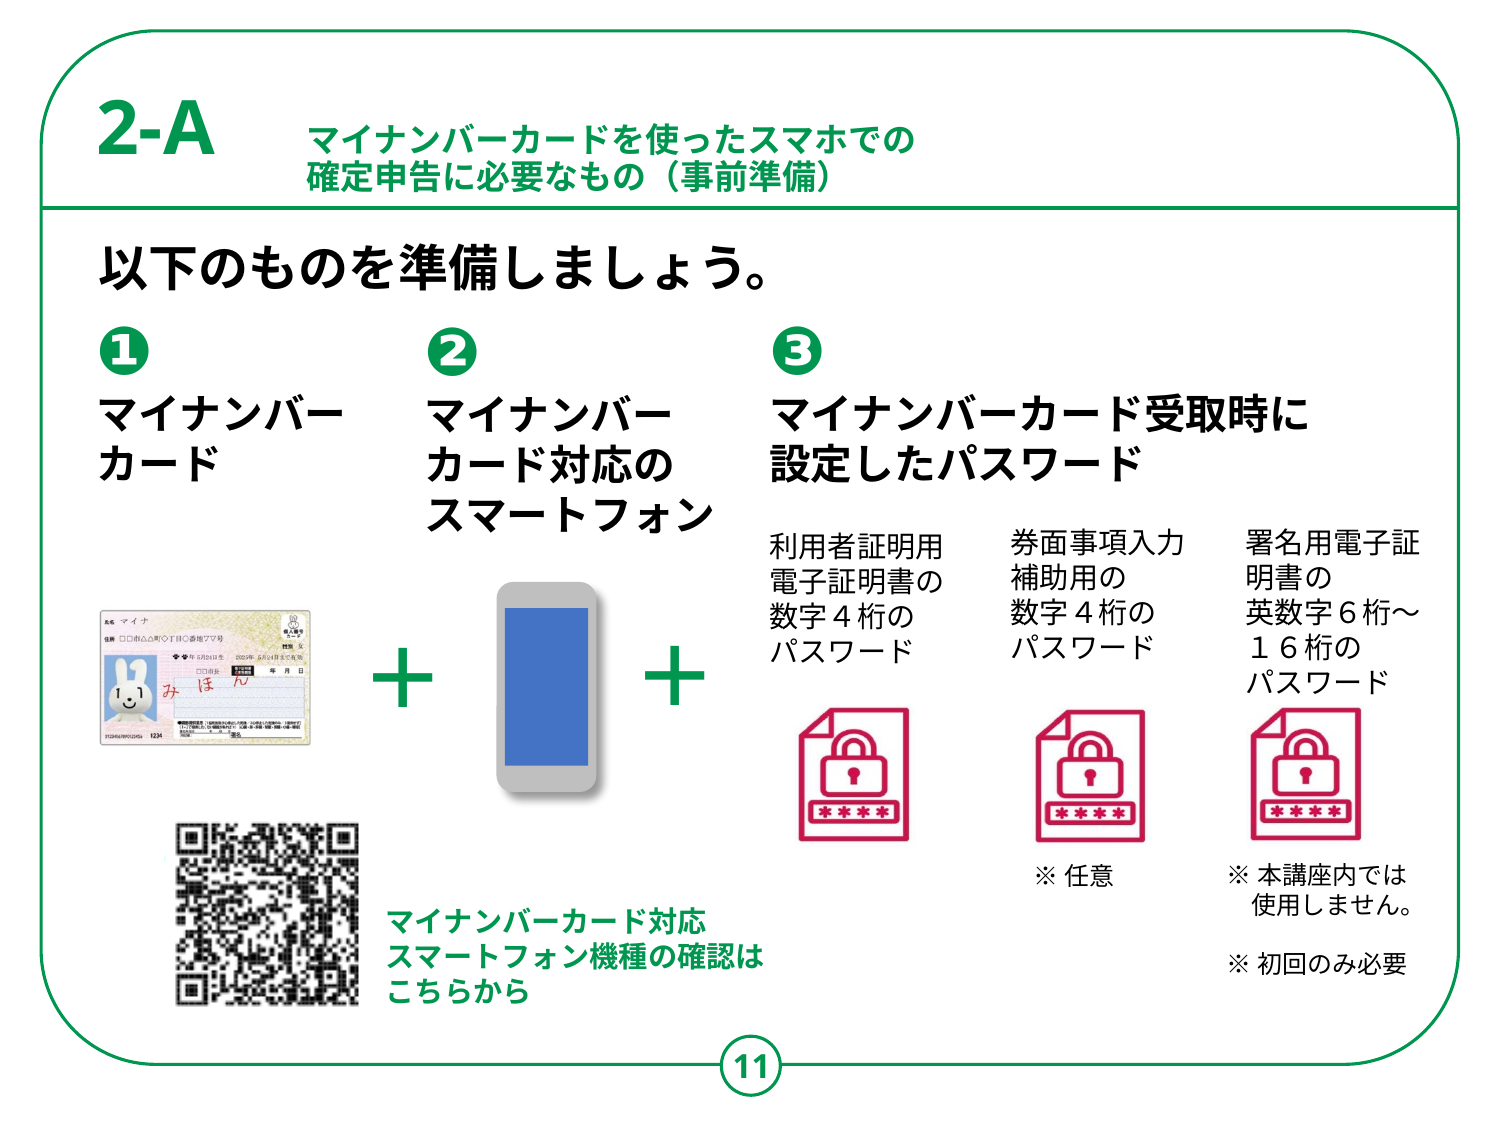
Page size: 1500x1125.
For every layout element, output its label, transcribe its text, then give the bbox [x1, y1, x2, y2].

text_box ❸ マイナンバーカード受取時に設定したパスワード [754, 300, 1368, 496]
text_box 署名用電子証明書の 英数字６桁～１６桁の パスワード [1230, 517, 1455, 707]
subtitle 以下のものを準備しましょう。 [83, 235, 1442, 325]
text_box [794, 705, 916, 848]
text_box [1031, 707, 1152, 849]
text_box 券面事項入力補助用の 数字４桁の パスワード [995, 517, 1220, 672]
text_box [99, 607, 311, 748]
picture [164, 814, 375, 1017]
text_box [1246, 707, 1368, 847]
text_box 利用者証明用 電子証明書の 数字４桁の パスワード [754, 520, 979, 676]
text_box ＋ [631, 622, 761, 725]
text_box ❷ マイナンバー カード対応の スマートフォン [409, 301, 853, 547]
text_box 2-A [81, 90, 288, 179]
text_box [496, 581, 597, 792]
text_box マイナンバーカード対応 スマートフォン機種の確認は こちらから [375, 895, 814, 1016]
text_box ❶ マイナンバー カード [82, 300, 399, 496]
text_box ※任意 [1018, 852, 1230, 898]
text_box ＋ [359, 623, 489, 726]
text_box ※本講座内では 使用しません。 ※初回のみ必要 [1211, 851, 1430, 1017]
title マイナンバーカードを使ったスマホでの 確定申告に必要なもの（事前準備） [291, 116, 1500, 205]
